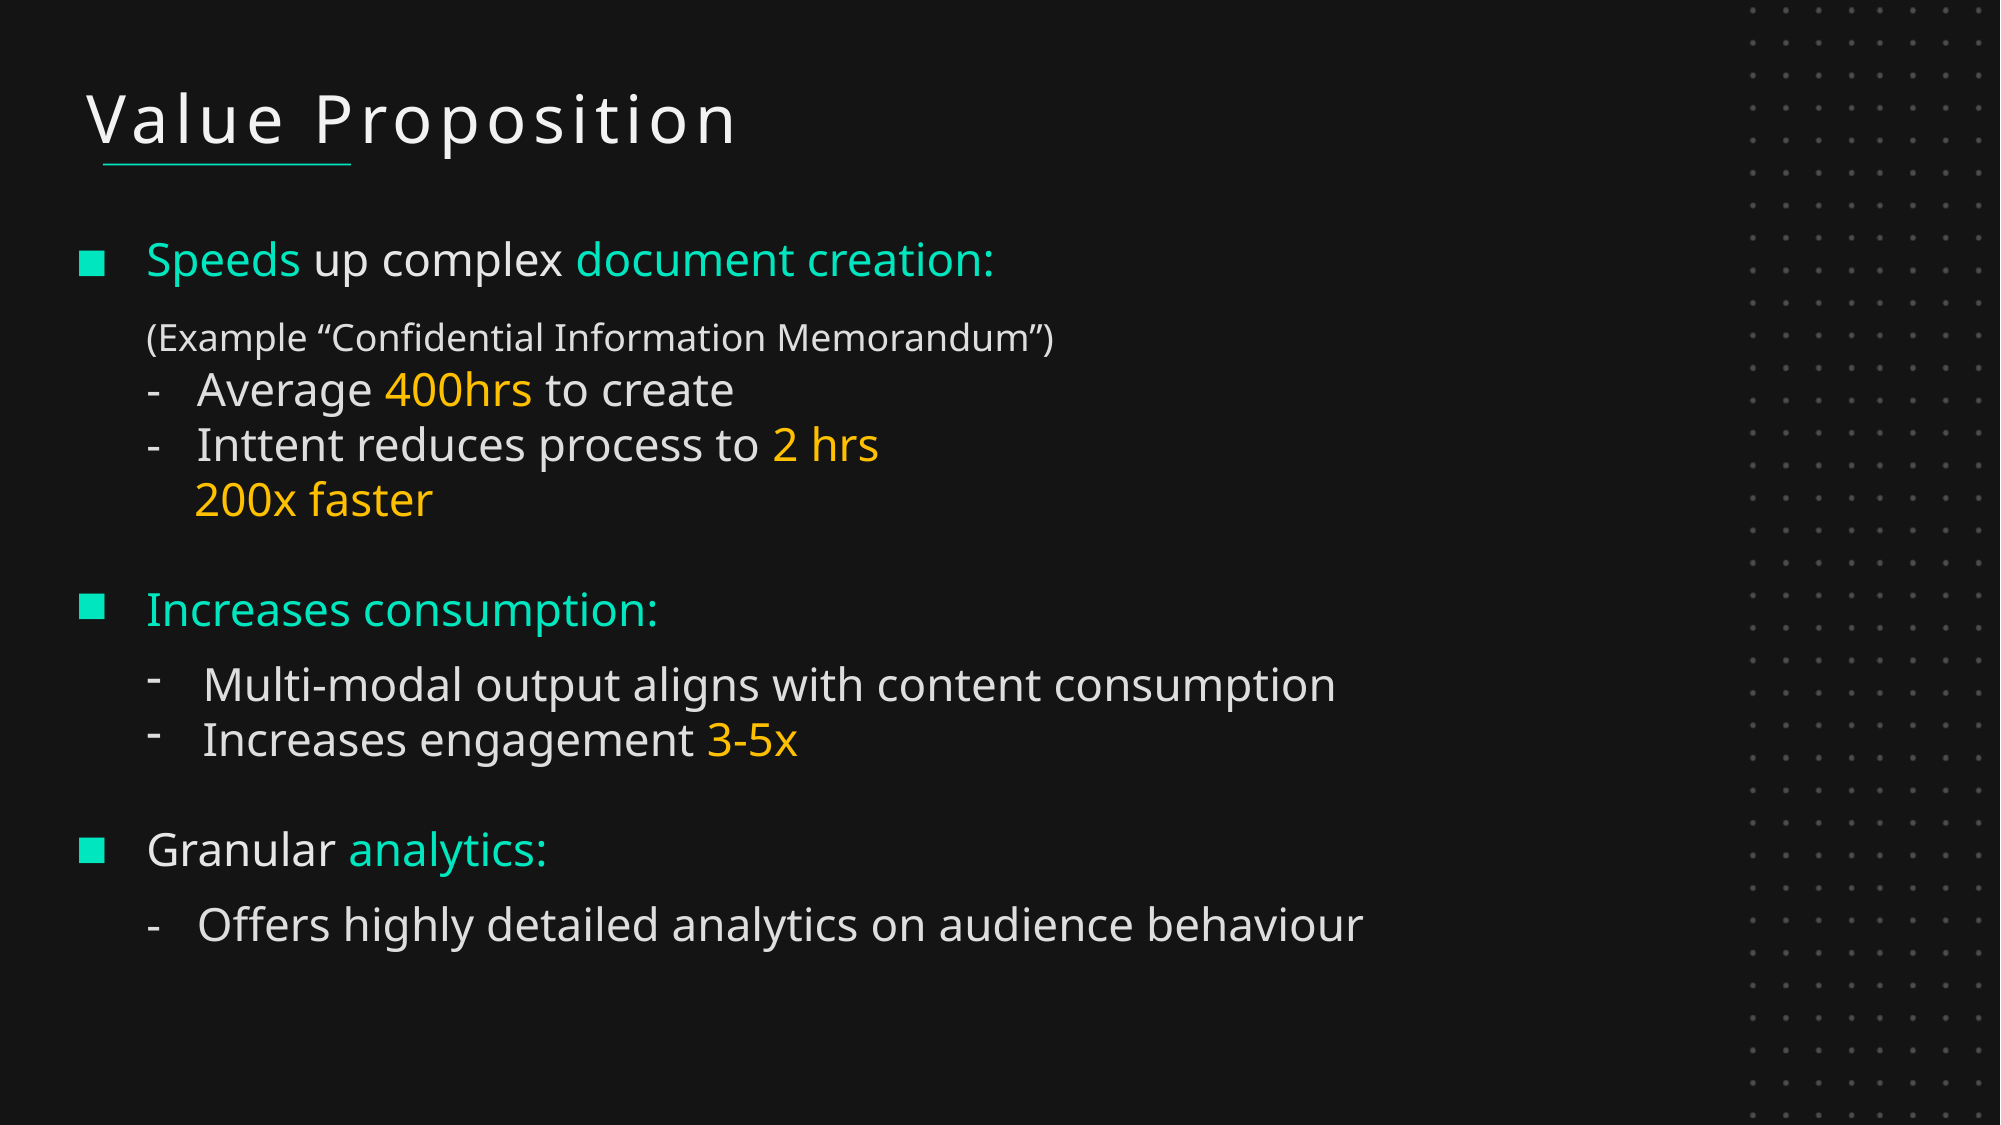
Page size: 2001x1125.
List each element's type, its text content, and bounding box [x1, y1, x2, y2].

text_box Speeds up complex document creation: (Example “Confidential Information Memorandum”) - Average 400hrs to create - Inttent reduces process to 2 hrs 200x faster Increases consumption: Multi-modal output aligns with content consumption Increases engagement 3-5x Granular analytics: - Offers highly detailed analytics on audience behaviour [131, 223, 1535, 958]
text_box ■ [61, 574, 123, 630]
text_box Value Proposition [71, 69, 1694, 165]
text_box ■ [61, 232, 123, 287]
text_box ■ [61, 818, 123, 874]
picture [1246, 8, 2000, 1117]
